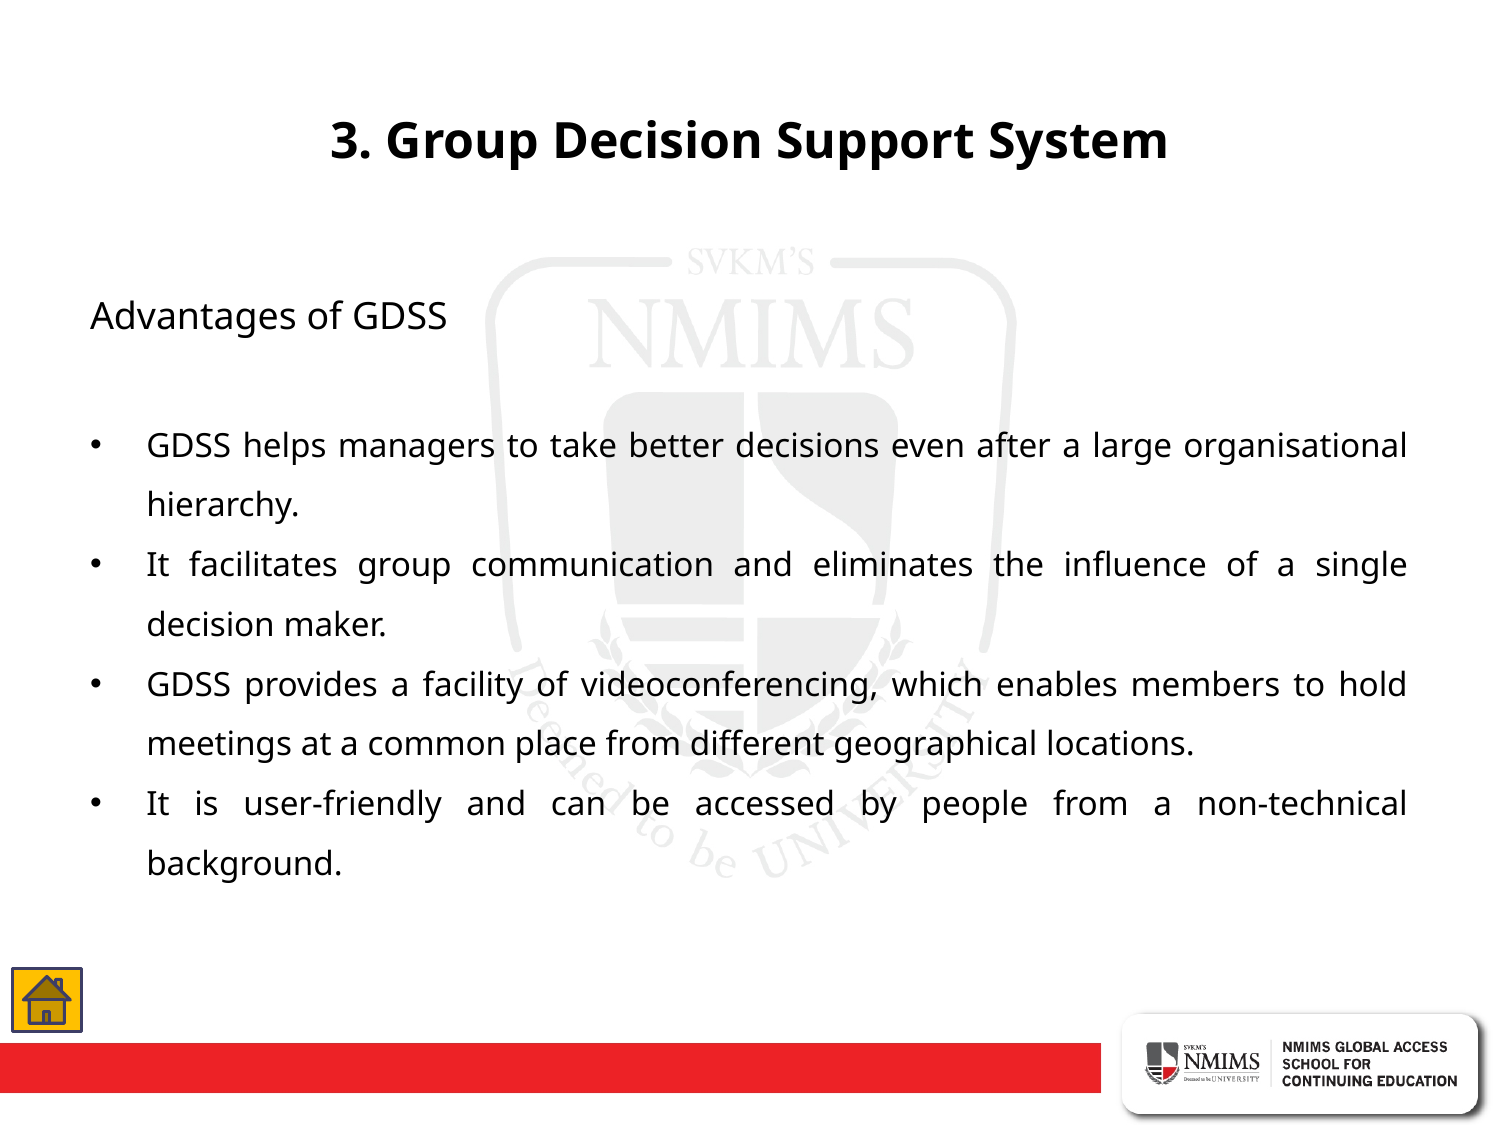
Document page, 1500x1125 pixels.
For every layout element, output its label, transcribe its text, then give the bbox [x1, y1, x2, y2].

text_box [12, 968, 82, 1032]
title 3. Group Decision Support System [75, 45, 1425, 233]
picture [0, 0, 1500, 1125]
list Advantages of GDSS GDSS helps managers to take better decisions even after a large organisational hierarchy. It facilitates group communication and eliminates the influence of a single decision maker. GDSS provides a facility of videoconferencing, which enables members to hold meetings at a common place from different geographical locations. It is user-friendly and can be accessed by people from a non-technical background. [75, 262, 1425, 1005]
